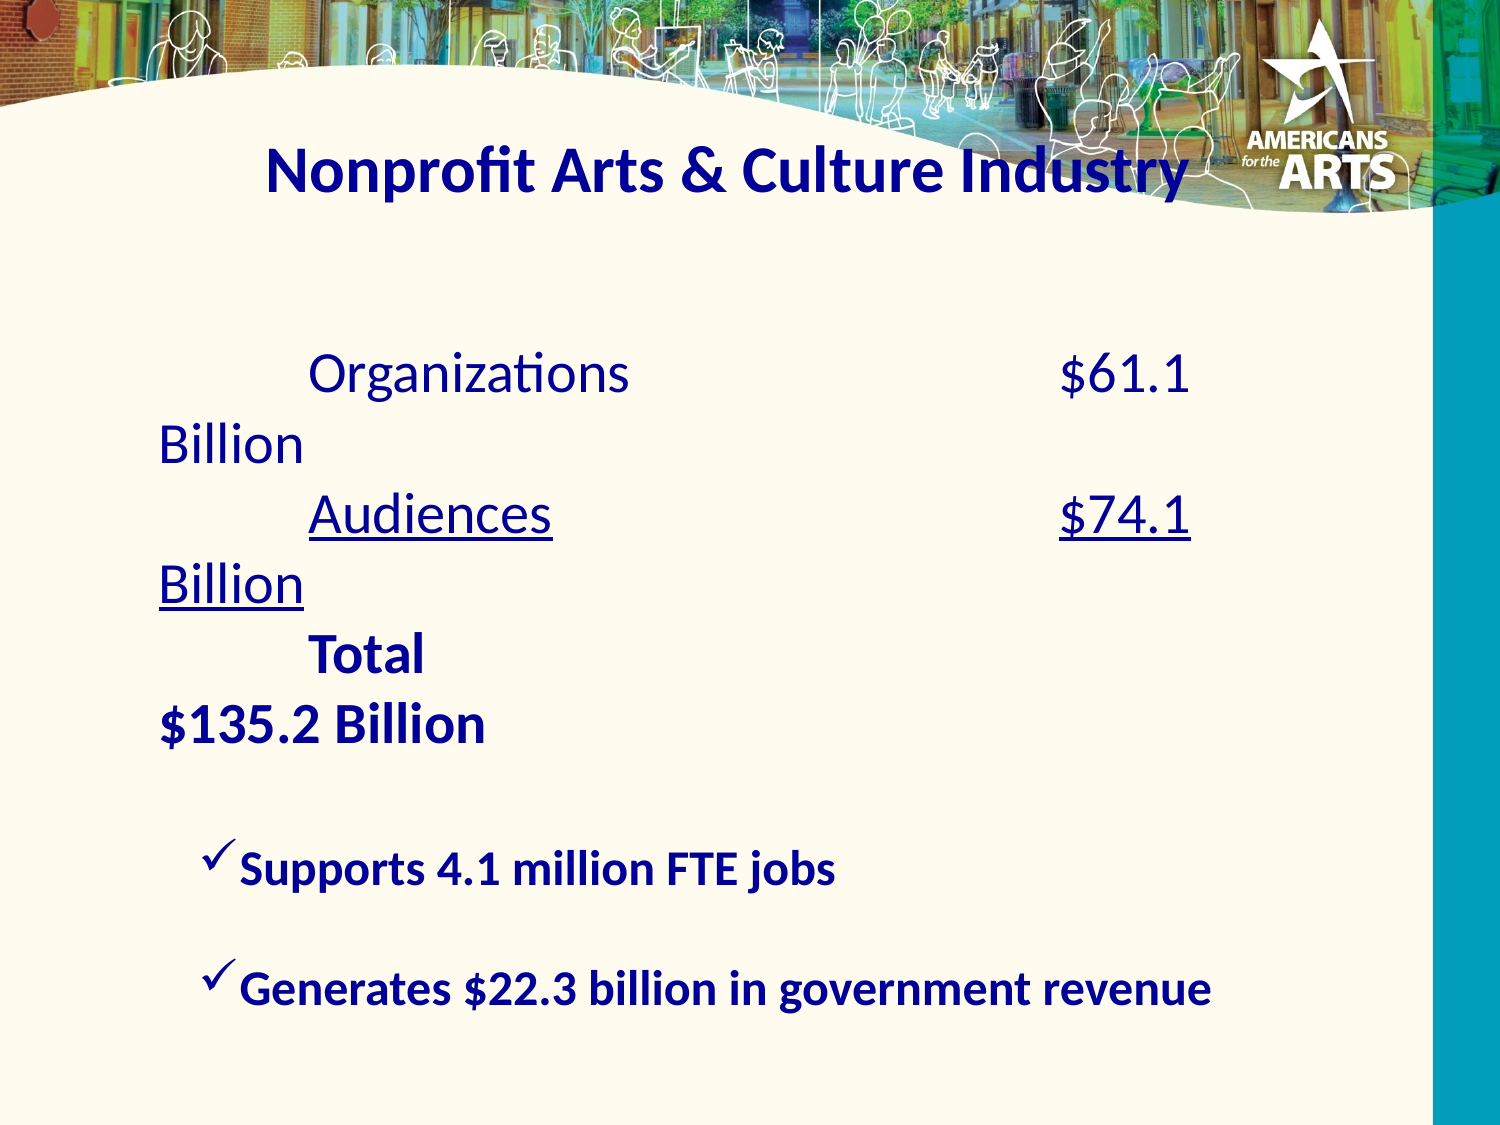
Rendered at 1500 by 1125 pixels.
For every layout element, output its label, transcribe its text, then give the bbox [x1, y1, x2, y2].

text_box Nonprofit Arts & Culture Industry Organizations $61.1 Billion Audiences $74.1 Billion Total $135.2 Billion Supports 4.1 million FTE jobs Generates $22.3 billion in government revenue [143, 476, 1313, 665]
picture [0, 0, 1500, 1125]
